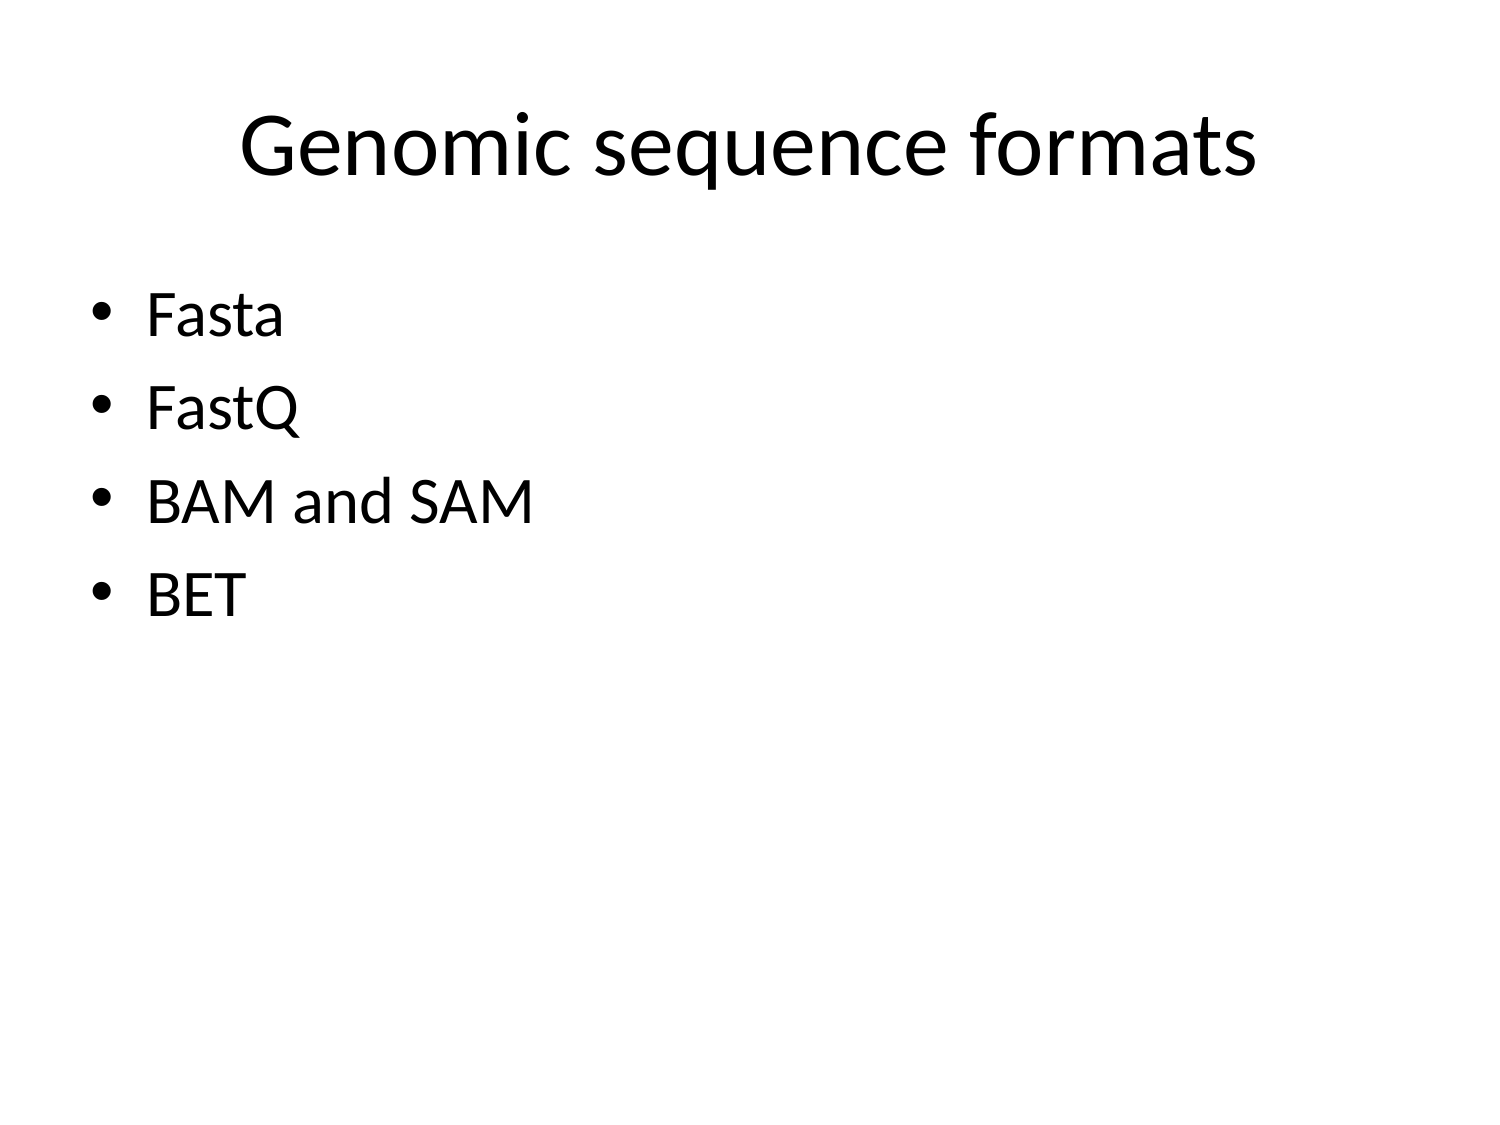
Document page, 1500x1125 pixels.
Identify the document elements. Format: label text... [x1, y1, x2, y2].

title Genomic sequence formats [75, 45, 1425, 233]
list Fasta FastQ BAM and SAM BET [75, 262, 1425, 1005]
